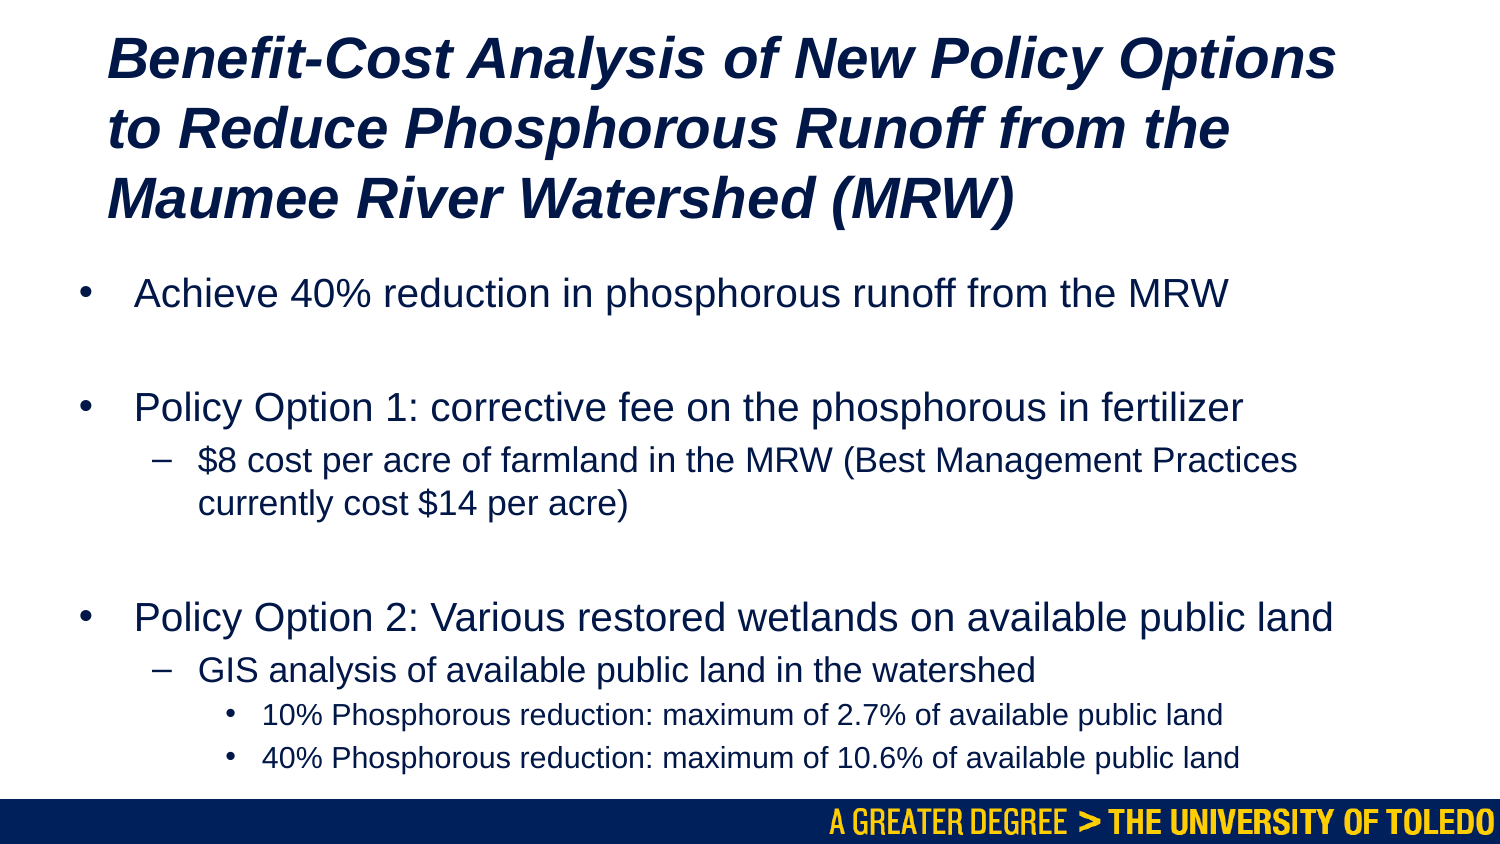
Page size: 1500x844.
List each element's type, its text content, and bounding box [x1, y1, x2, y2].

picture [0, 0, 1500, 844]
list Achieve 40% reduction in phosphorous runoff from the MRW Policy Option 1: corrective fee on the phosphorous in fertilizer $8 cost per acre of farmland in the MRW (Best Management Practices currently cost $14 per acre) Policy Option 2: Various restored wetlands on available public land GIS analysis of available public land in the watershed 10% Phosphorous reduction: maximum of 2.7% of available public land 40% Phosphorous reduction: maximum of 10.6% of available public land [63, 259, 1358, 796]
title Benefit-Cost Analysis of New Policy Options to Reduce Phosphorous Runoff from the Maumee River Watershed (MRW) [92, 79, 1386, 243]
